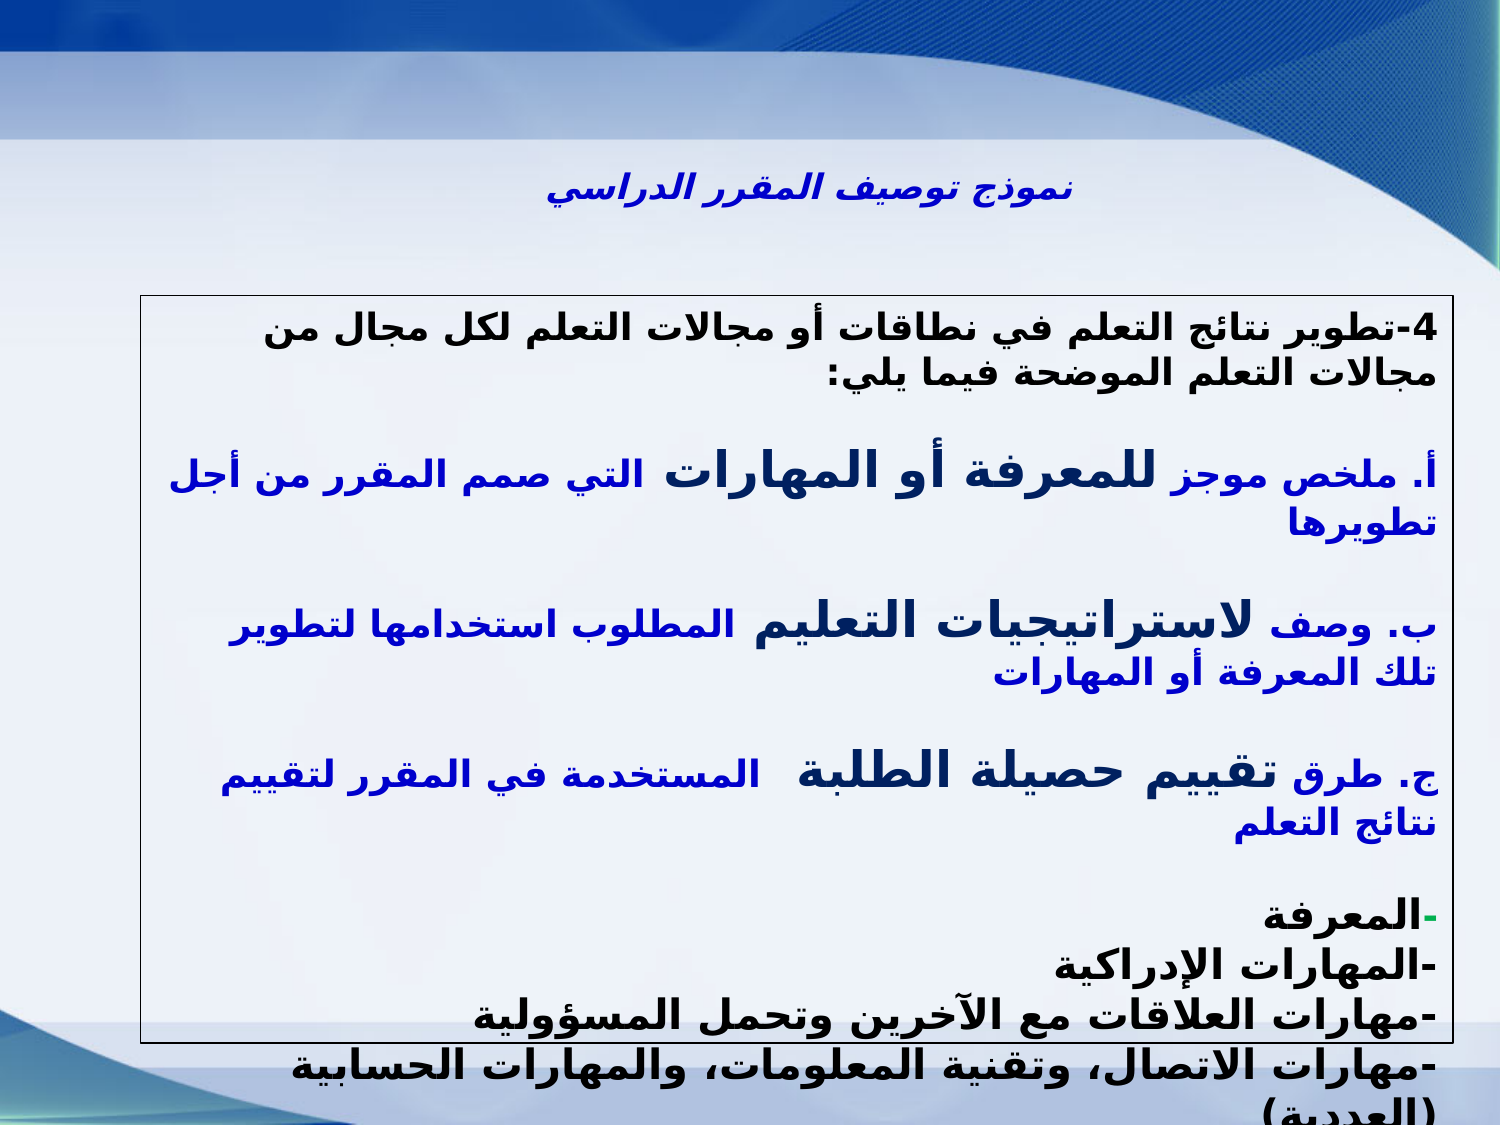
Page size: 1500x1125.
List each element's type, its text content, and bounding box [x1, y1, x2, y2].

picture [0, 0, 1500, 1125]
title نموذج توصيف المقرر الدراسي [468, 115, 1149, 258]
text_box 4-تطوير نتائج التعلم في نطاقات أو مجالات التعلم لكل مجال من مجالات التعلم الموضحة فيما يلي: أ. ملخص موجز للمعرفة أو المهارات التي صمم المقرر من أجل تطويرها ب. وصف لاستراتيجيات التعليم المطلوب استخدامها لتطوير تلك المعرفة أو المهارات ج. طرق تقييم حصيلة الطلبة المستخدمة في المقرر لتقييم نتائج التعلم -المعرفة -المهارات الإدراكية -مهارات العلاقات مع الآخرين وتحمل المسؤولية -مهارات الاتصال، وتقنية المعلومات، والمهارات الحسابية (العددية) -المهارات النفسية الحركية (إن كانت مطلوبة) [140, 295, 1454, 1043]
